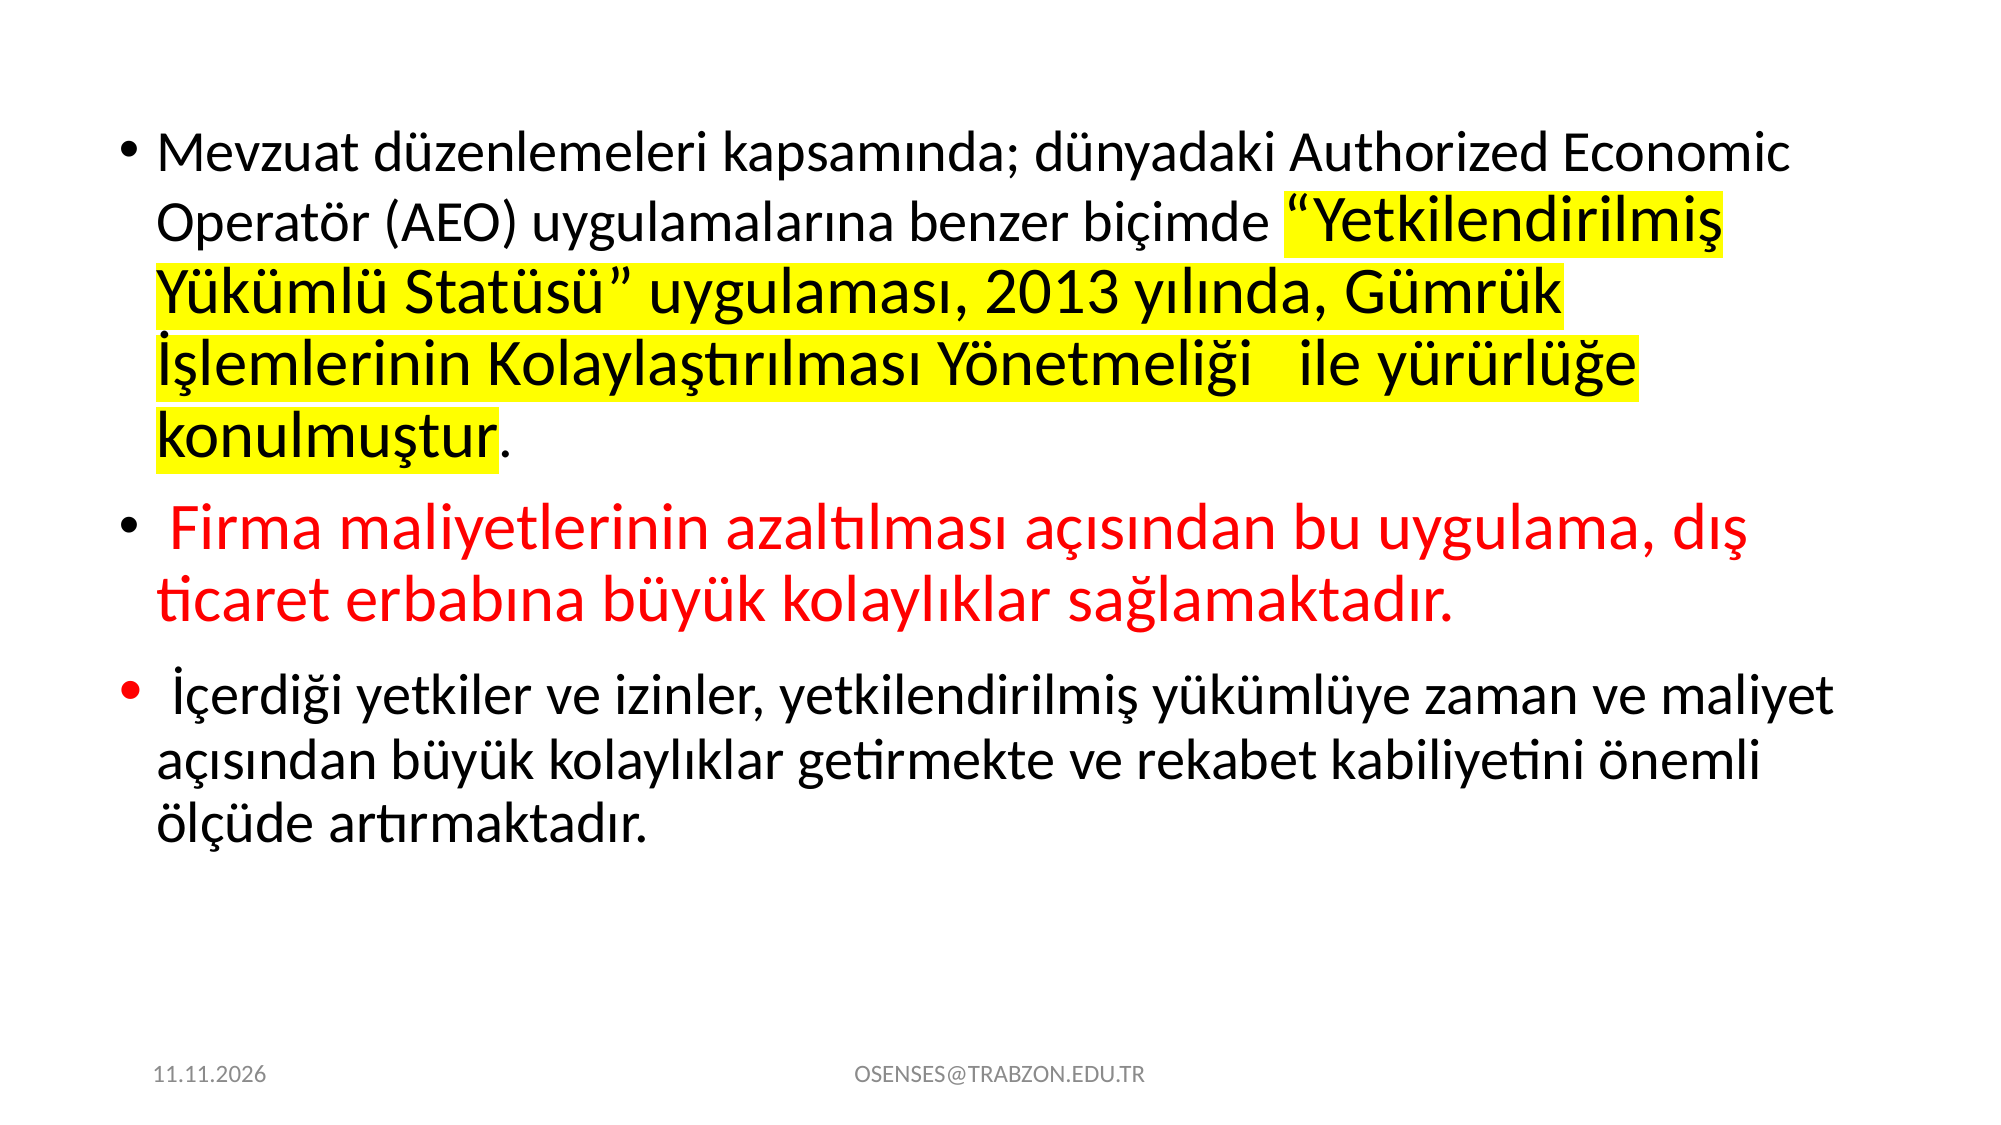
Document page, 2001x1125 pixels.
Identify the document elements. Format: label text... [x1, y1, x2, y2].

footer OSENSES@TRABZON.EDU.TR [662, 1042, 1338, 1103]
list Mevzuat düzenlemeleri kapsamında; dünyadaki Authorized Economic Operatör (AEO) uygulamalarına benzer biçimde “Yetkilendirilmiş Yükümlü Statüsü” uygulaması, 2013 yılında, Gümrük İşlemlerinin Kolaylaştırılması Yönetmeliği ile yürürlüğe konulmuştur. Firma maliyetlerinin azaltılması açısından bu uygulama, dış ticaret erbabına büyük kolaylıklar sağlamaktadır. İçerdiği yetkiler ve izinler, yetkilendirilmiş yükümlüye zaman ve maliyet açısından büyük kolaylıklar getirmekte ve rekabet kabiliyetini önemli ölçüde artırmaktadır. [103, 113, 1863, 1014]
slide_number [137, 1042, 588, 1103]
